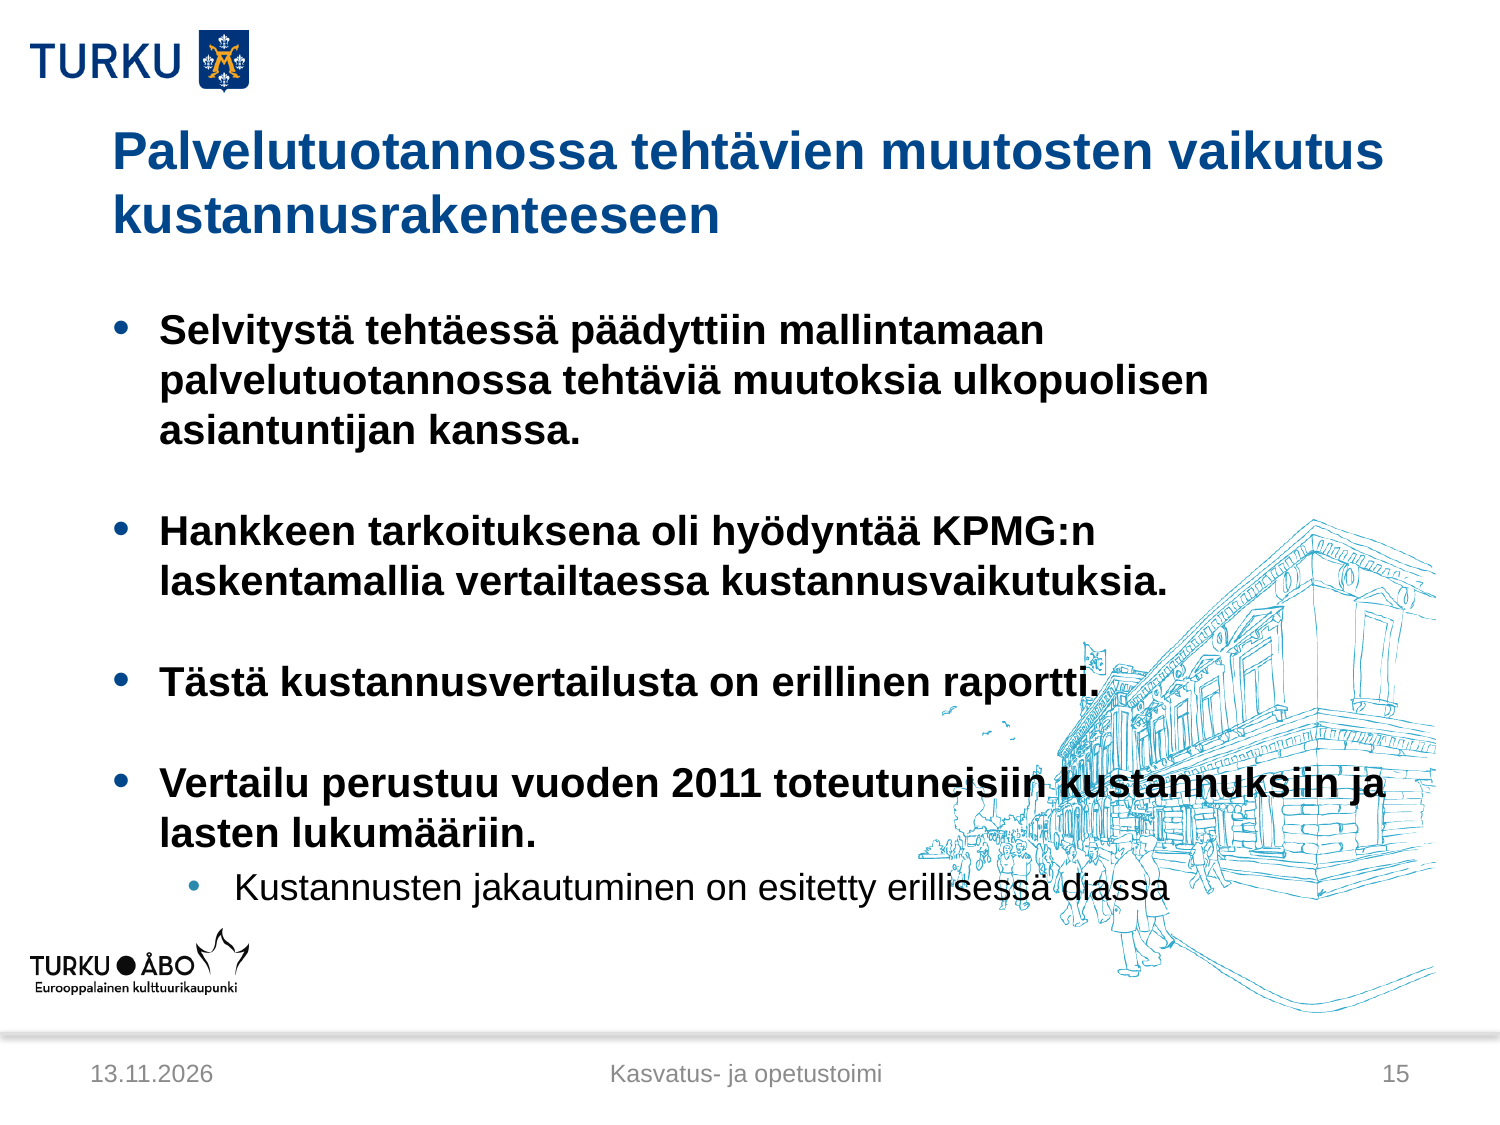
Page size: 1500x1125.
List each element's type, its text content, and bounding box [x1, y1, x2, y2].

picture [608, 462, 1436, 1032]
title Palvelutuotannossa tehtävien muutosten vaikutus kustannusrakenteeseen [112, 113, 1388, 245]
slide_number 15 [1074, 1042, 1425, 1103]
footer Kasvatus- ja opetustoimi [512, 1042, 988, 1103]
list Selvitystä tehtäessä päädyttiin mallintamaan palvelutuotannossa tehtäviä muutoksia ulkopuolisen asiantuntijan kanssa. Hankkeen tarkoituksena oli hyödyntää KPMG:n laskentamallia vertailtaessa kustannusvaikutuksia. Tästä kustannusvertailusta on erillinen raportti. Vertailu perustuu vuoden 2011 toteutuneisiin kustannuksiin ja lasten lukumääriin. Kustannusten jakautuminen on esitetty erillisessä diassa [112, 302, 1388, 988]
picture [30, 928, 249, 995]
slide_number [75, 1042, 425, 1103]
picture [30, 30, 249, 93]
